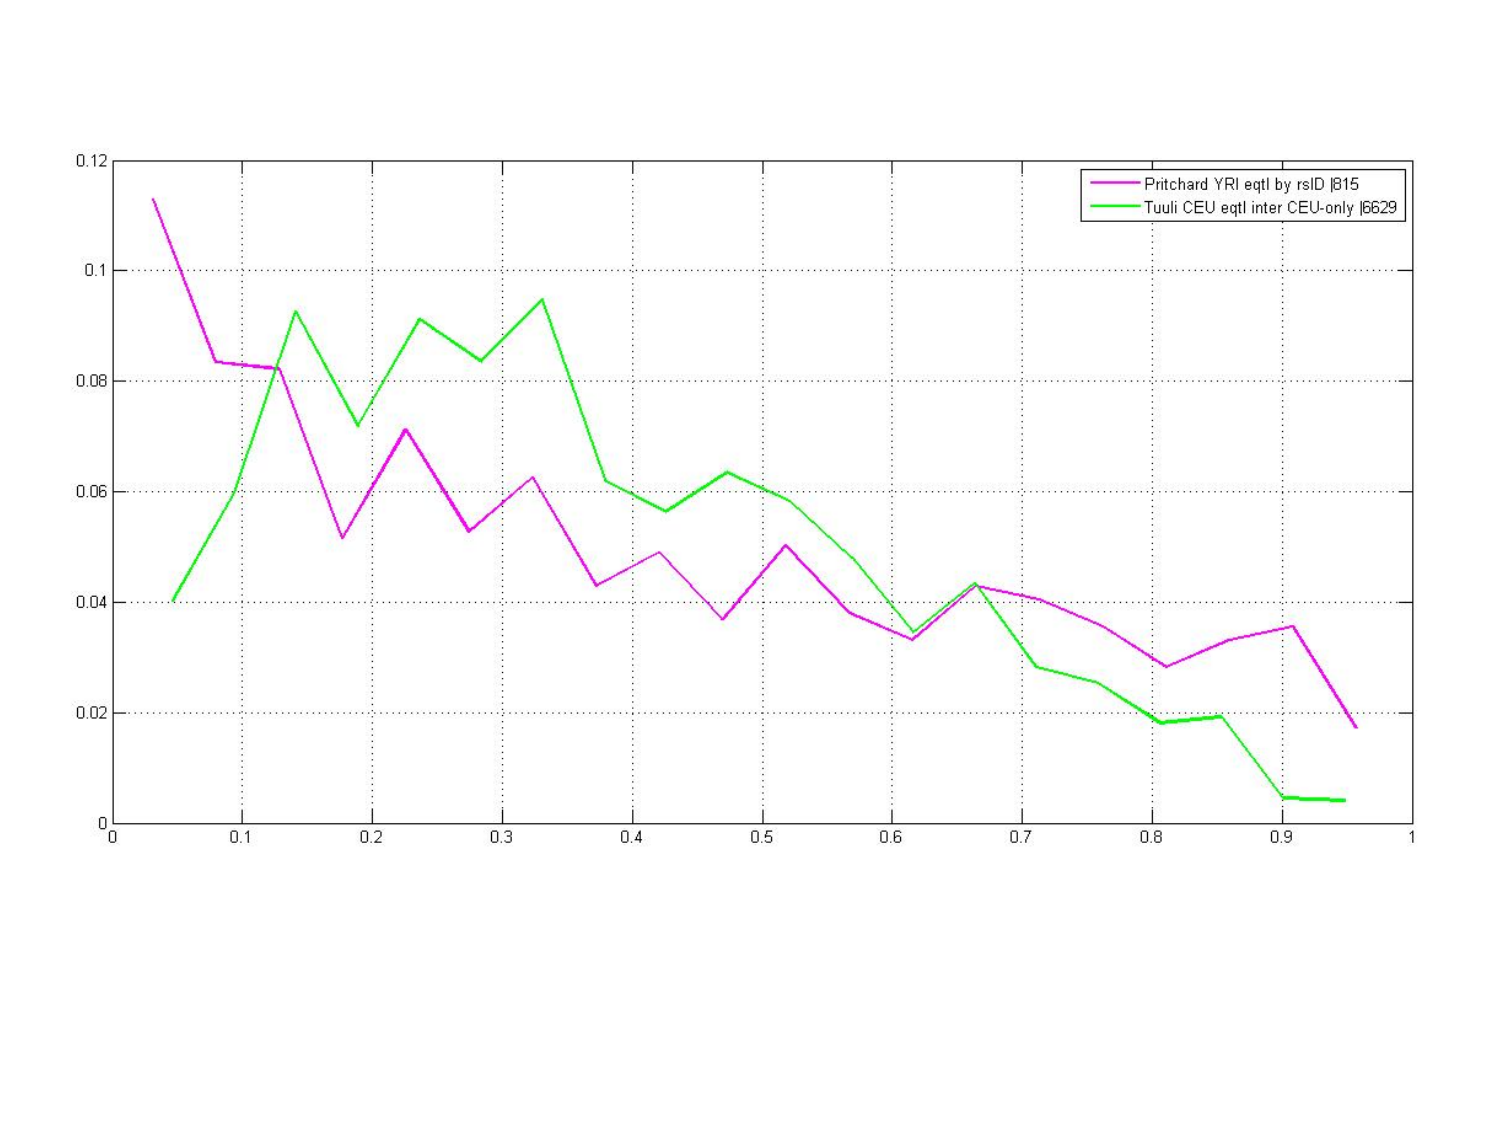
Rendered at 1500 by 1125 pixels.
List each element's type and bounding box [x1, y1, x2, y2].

list [49, 99, 1463, 913]
